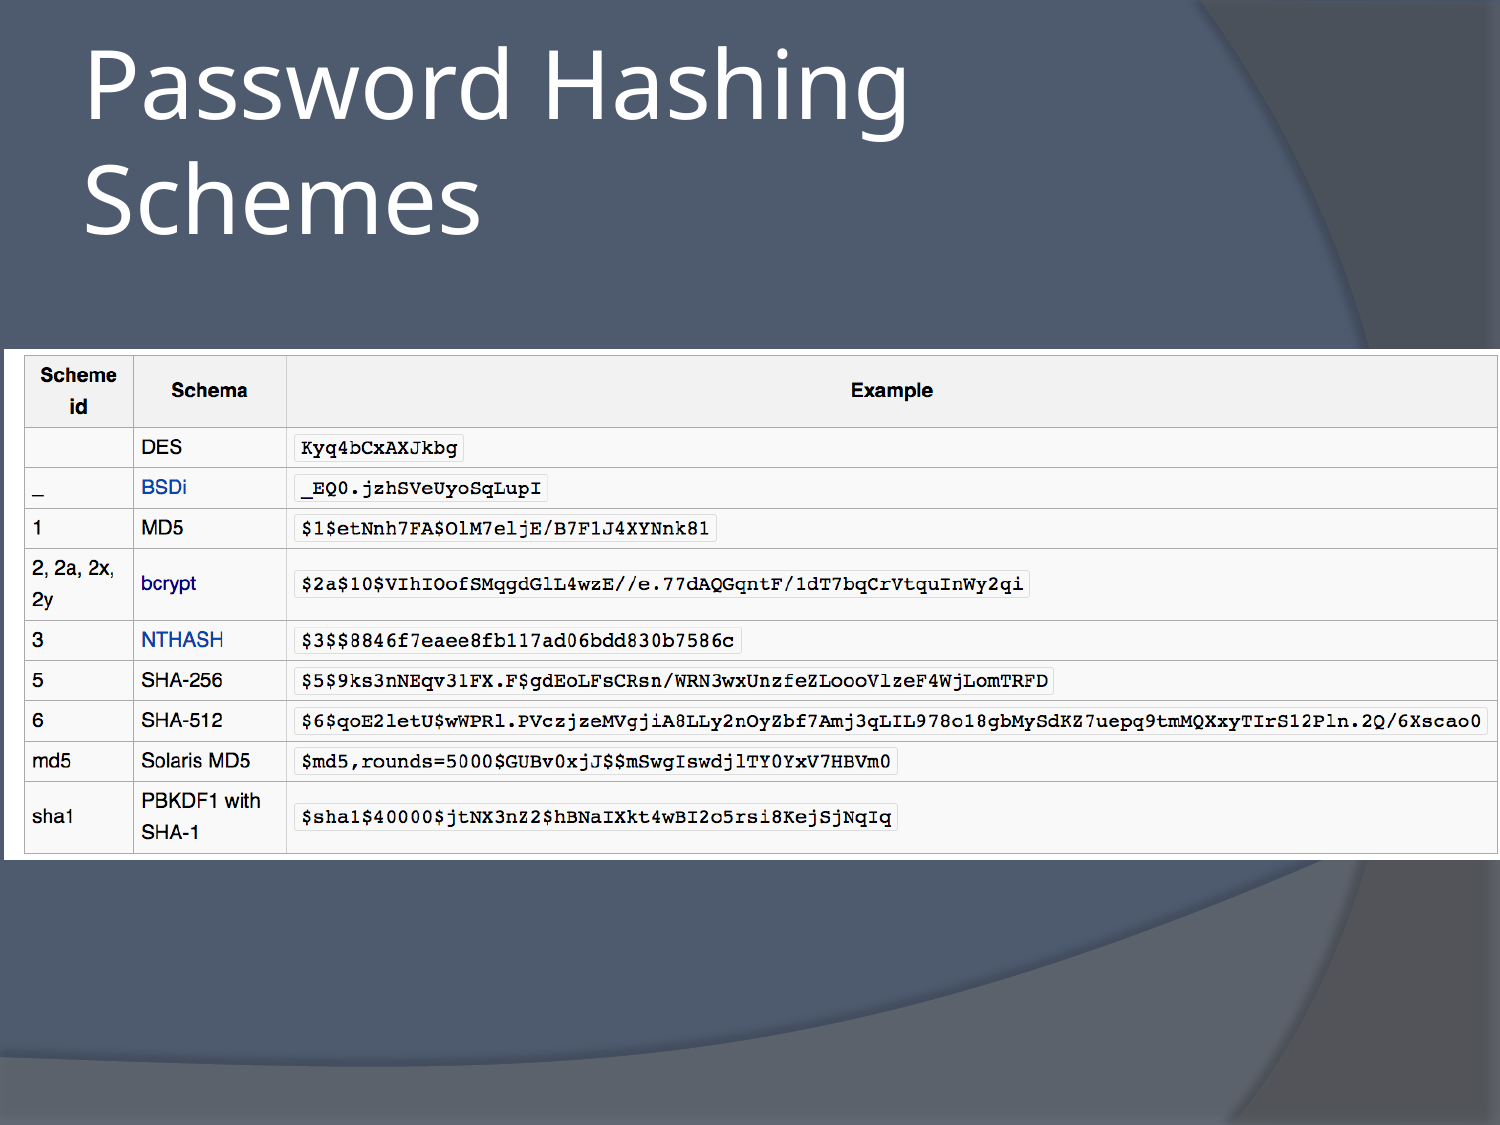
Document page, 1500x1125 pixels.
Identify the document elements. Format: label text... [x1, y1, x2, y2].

picture [3, 349, 1500, 860]
title Password Hashing Schemes [75, 45, 1300, 233]
